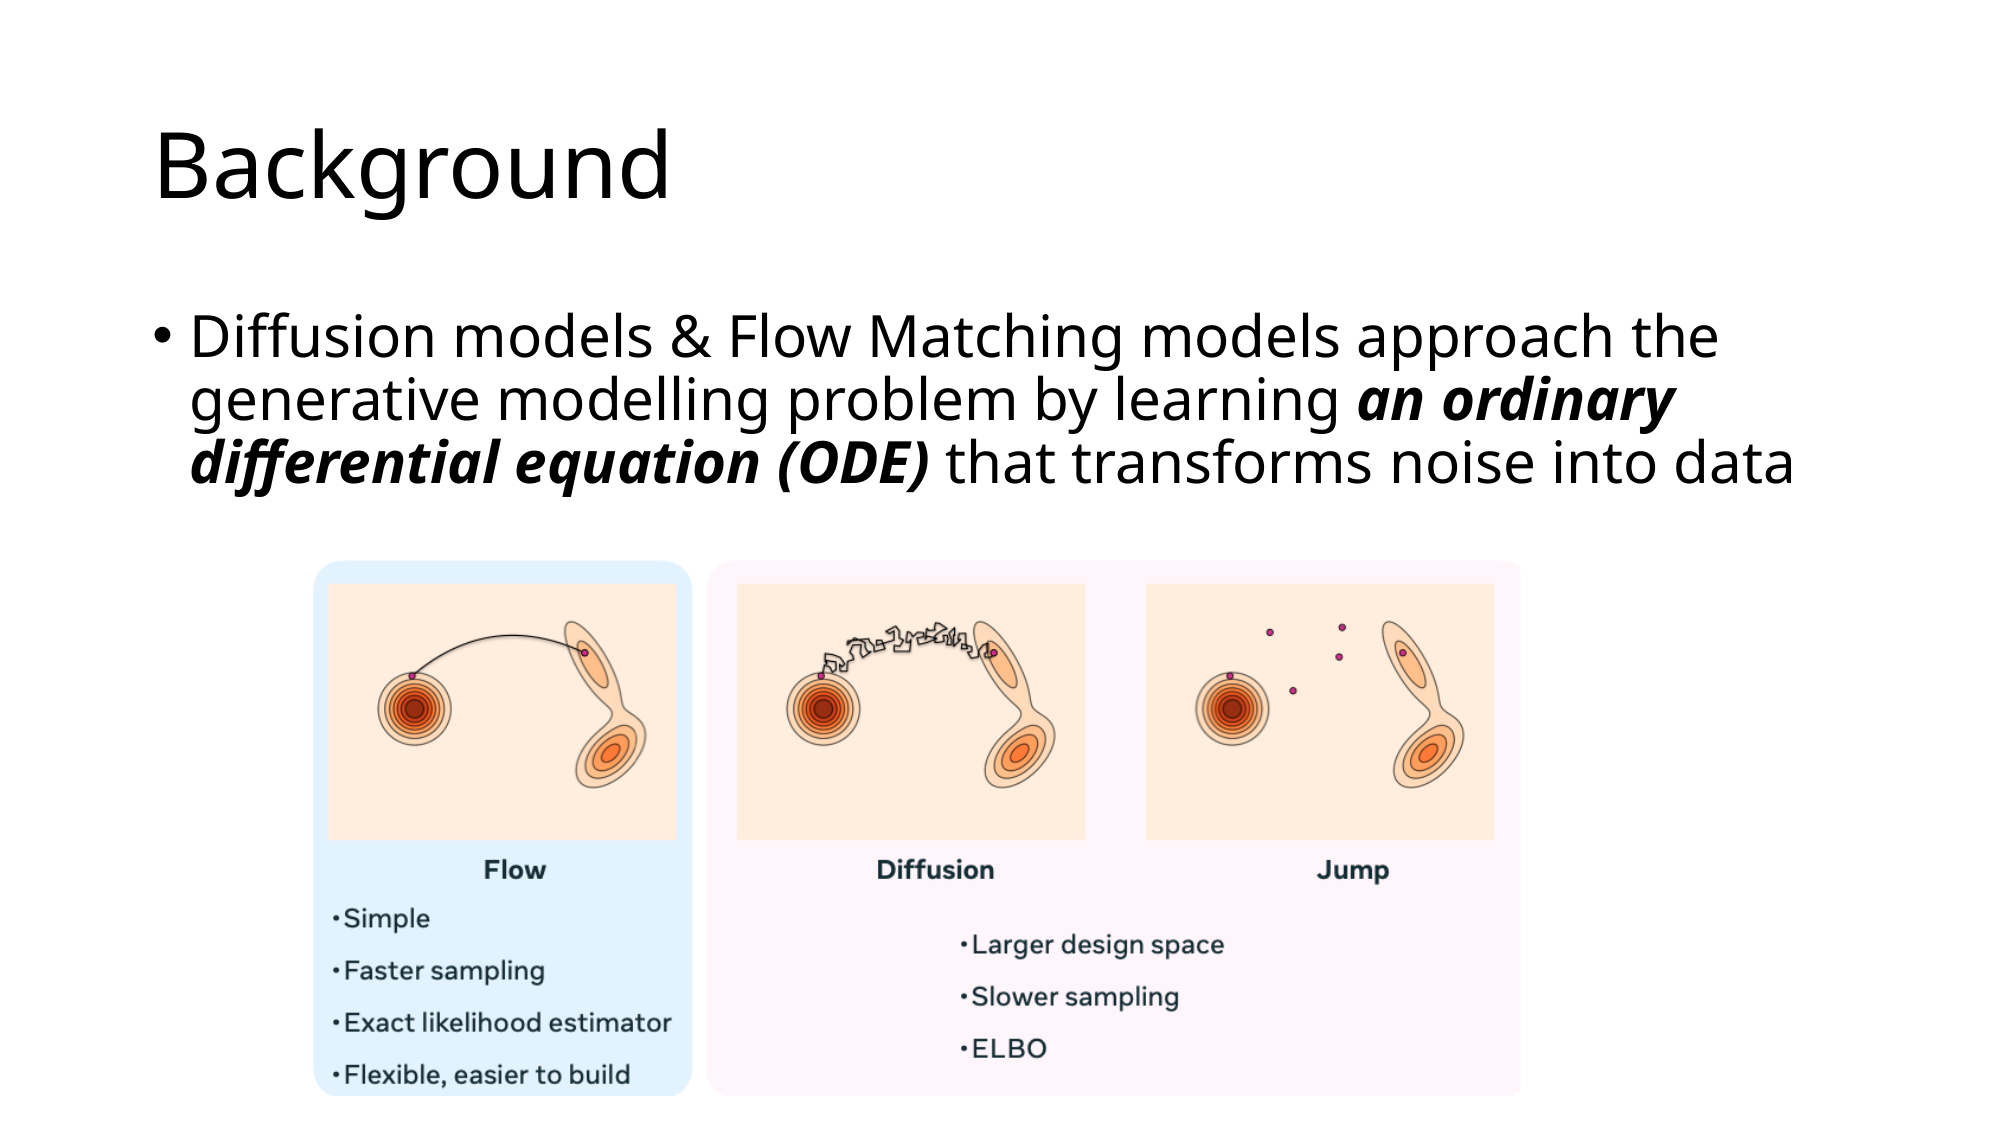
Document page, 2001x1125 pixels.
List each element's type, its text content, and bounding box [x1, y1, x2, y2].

picture [293, 539, 1521, 1096]
title Background [137, 59, 1863, 278]
list Diffusion models & Flow Matching models approach the generative modelling problem by learning an ordinary differential equation (ODE) that transforms noise into data [137, 299, 1863, 1014]
